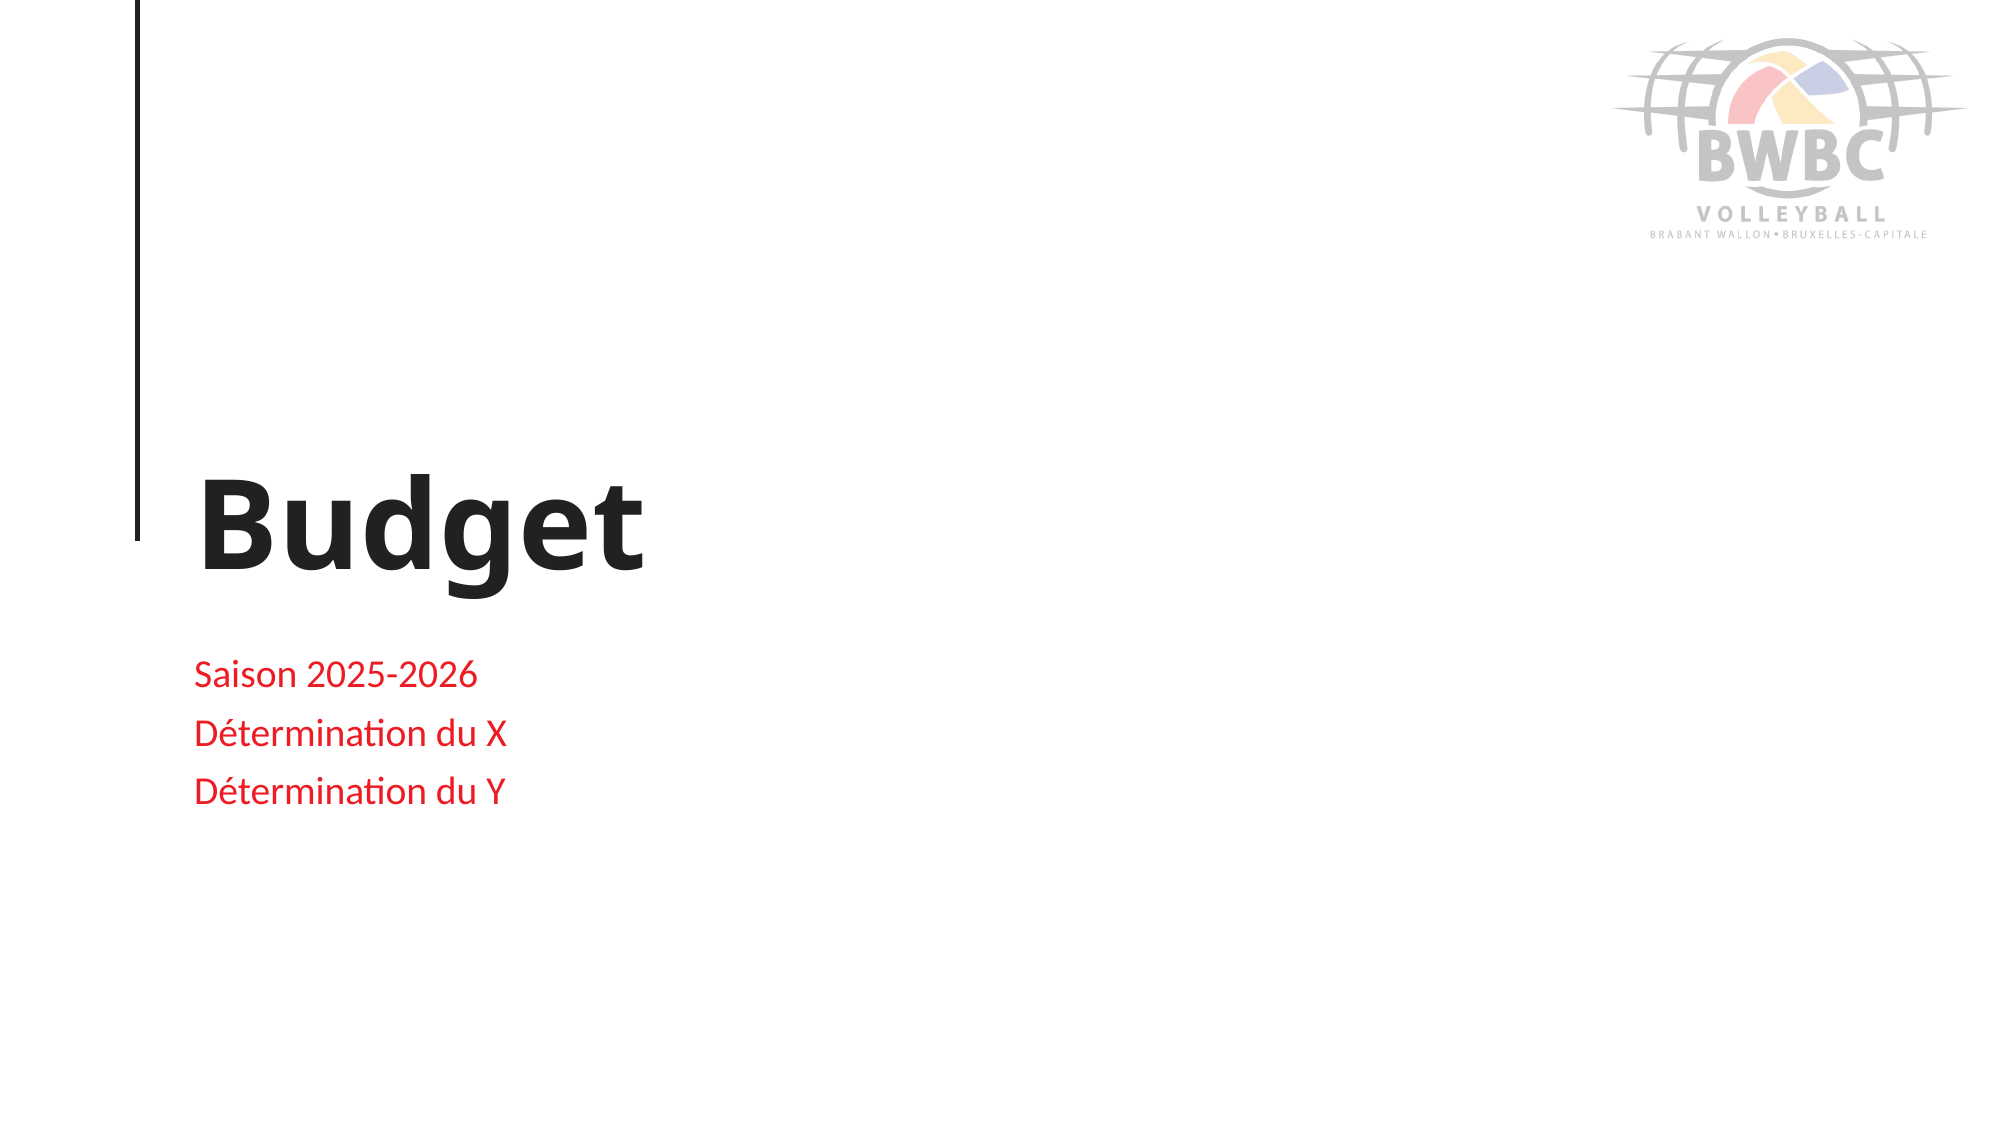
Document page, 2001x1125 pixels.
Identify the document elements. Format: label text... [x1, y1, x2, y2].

title Budget [179, 280, 1862, 604]
list Saison 2025-2026 Détermination du X Détermination du Y [179, 645, 1862, 822]
